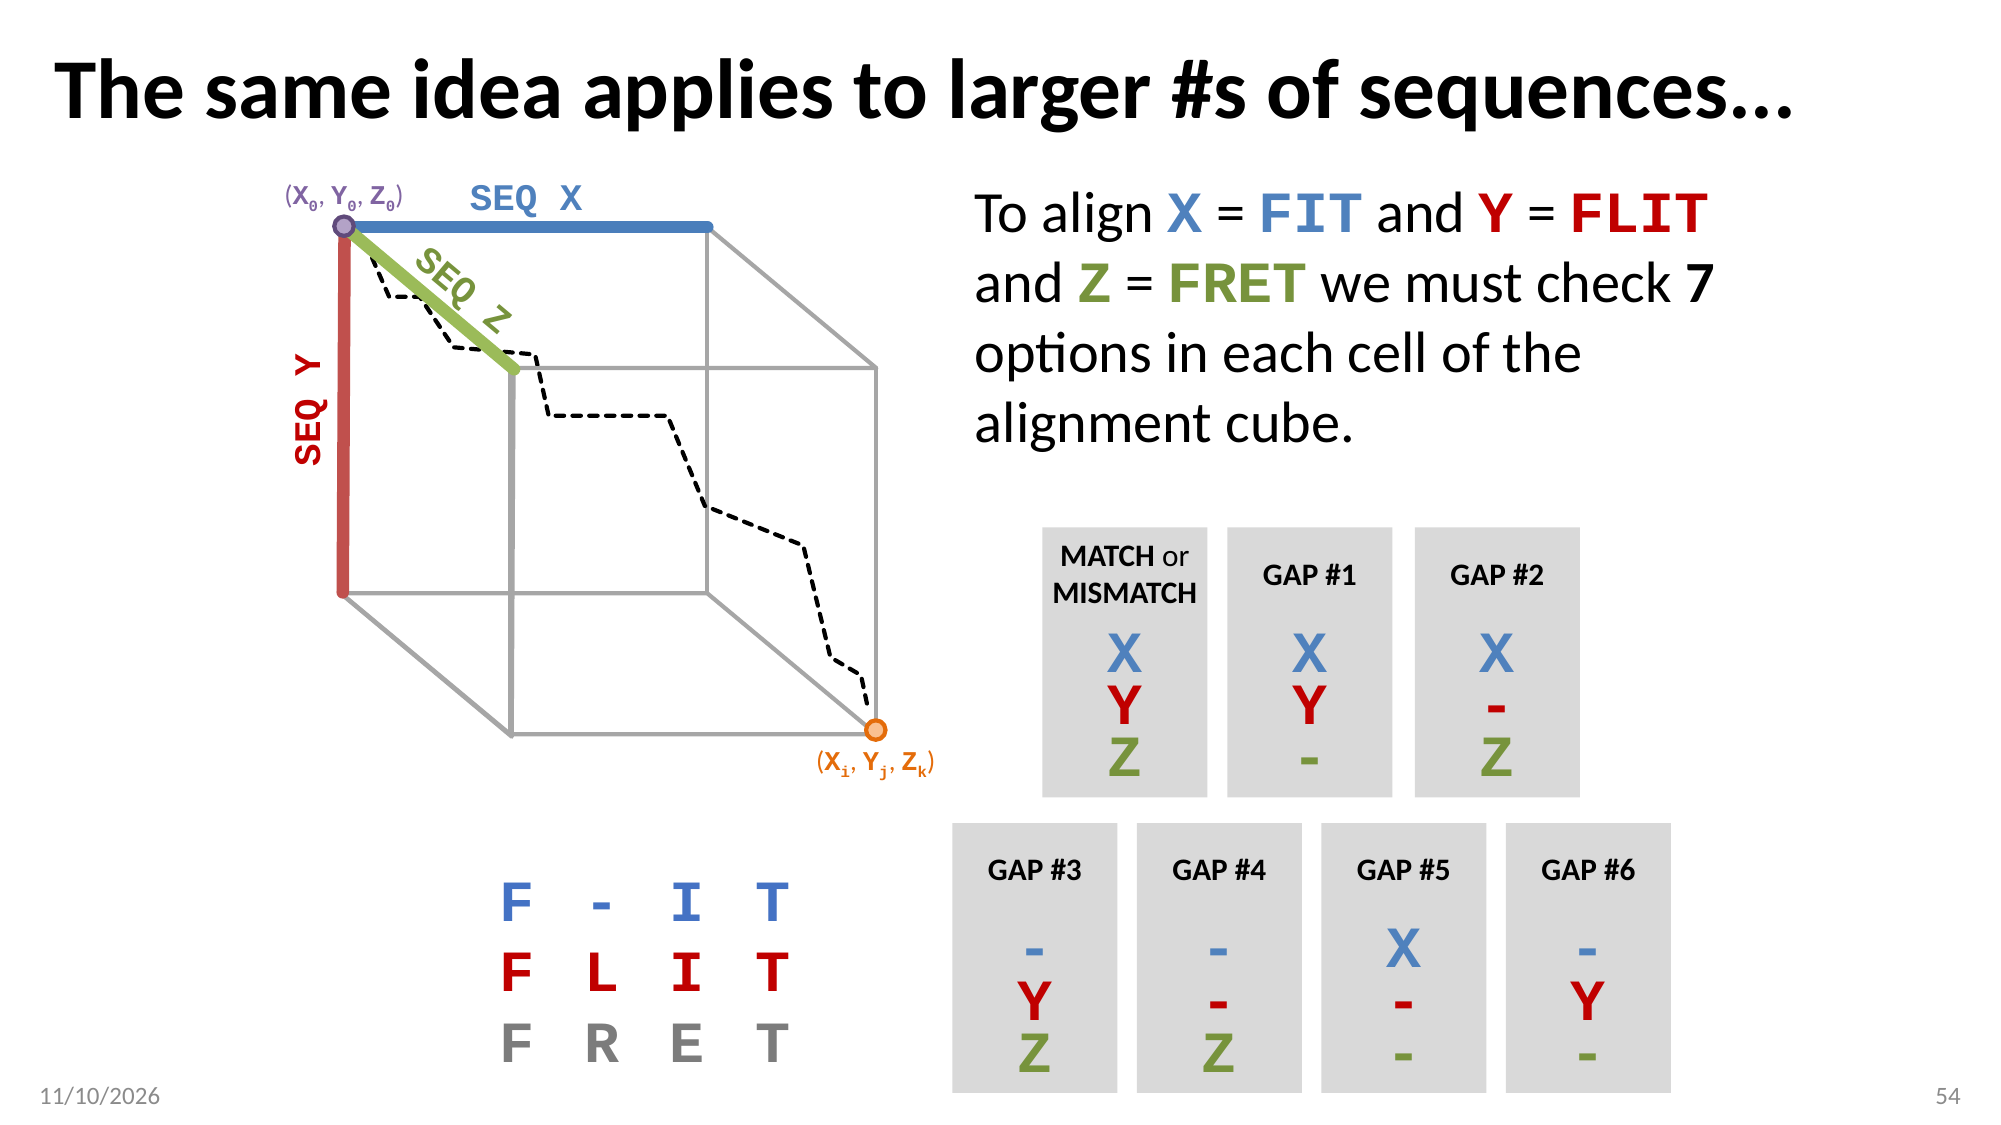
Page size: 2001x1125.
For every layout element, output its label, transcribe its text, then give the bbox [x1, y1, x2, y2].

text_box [952, 823, 1118, 1094]
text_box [279, 172, 940, 777]
table_header F [474, 871, 559, 941]
text_box To align X = FIT and Y = FLIT and Z = FRET we must check 7 options in each cell of the alignment cube. [974, 174, 1737, 455]
table_header - [559, 871, 645, 941]
table_cell R [559, 1011, 645, 1082]
table_cell I [645, 941, 730, 1011]
table_cell T [730, 1011, 816, 1082]
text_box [1321, 823, 1487, 1094]
table_cell L [559, 941, 645, 1011]
slide_number 54 [1510, 1064, 1961, 1125]
table_cell T [730, 941, 816, 1011]
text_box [1227, 527, 1393, 798]
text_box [1505, 823, 1671, 1094]
title The same idea applies to larger #s of sequences... [39, 37, 1961, 145]
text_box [1414, 527, 1580, 798]
table_header I [645, 871, 730, 941]
table_cell F [474, 941, 559, 1011]
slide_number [39, 1064, 490, 1125]
table_header T [730, 871, 816, 941]
table_cell F [474, 1011, 559, 1082]
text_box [1034, 527, 1215, 798]
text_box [1136, 823, 1302, 1094]
table_cell E [645, 1011, 730, 1082]
